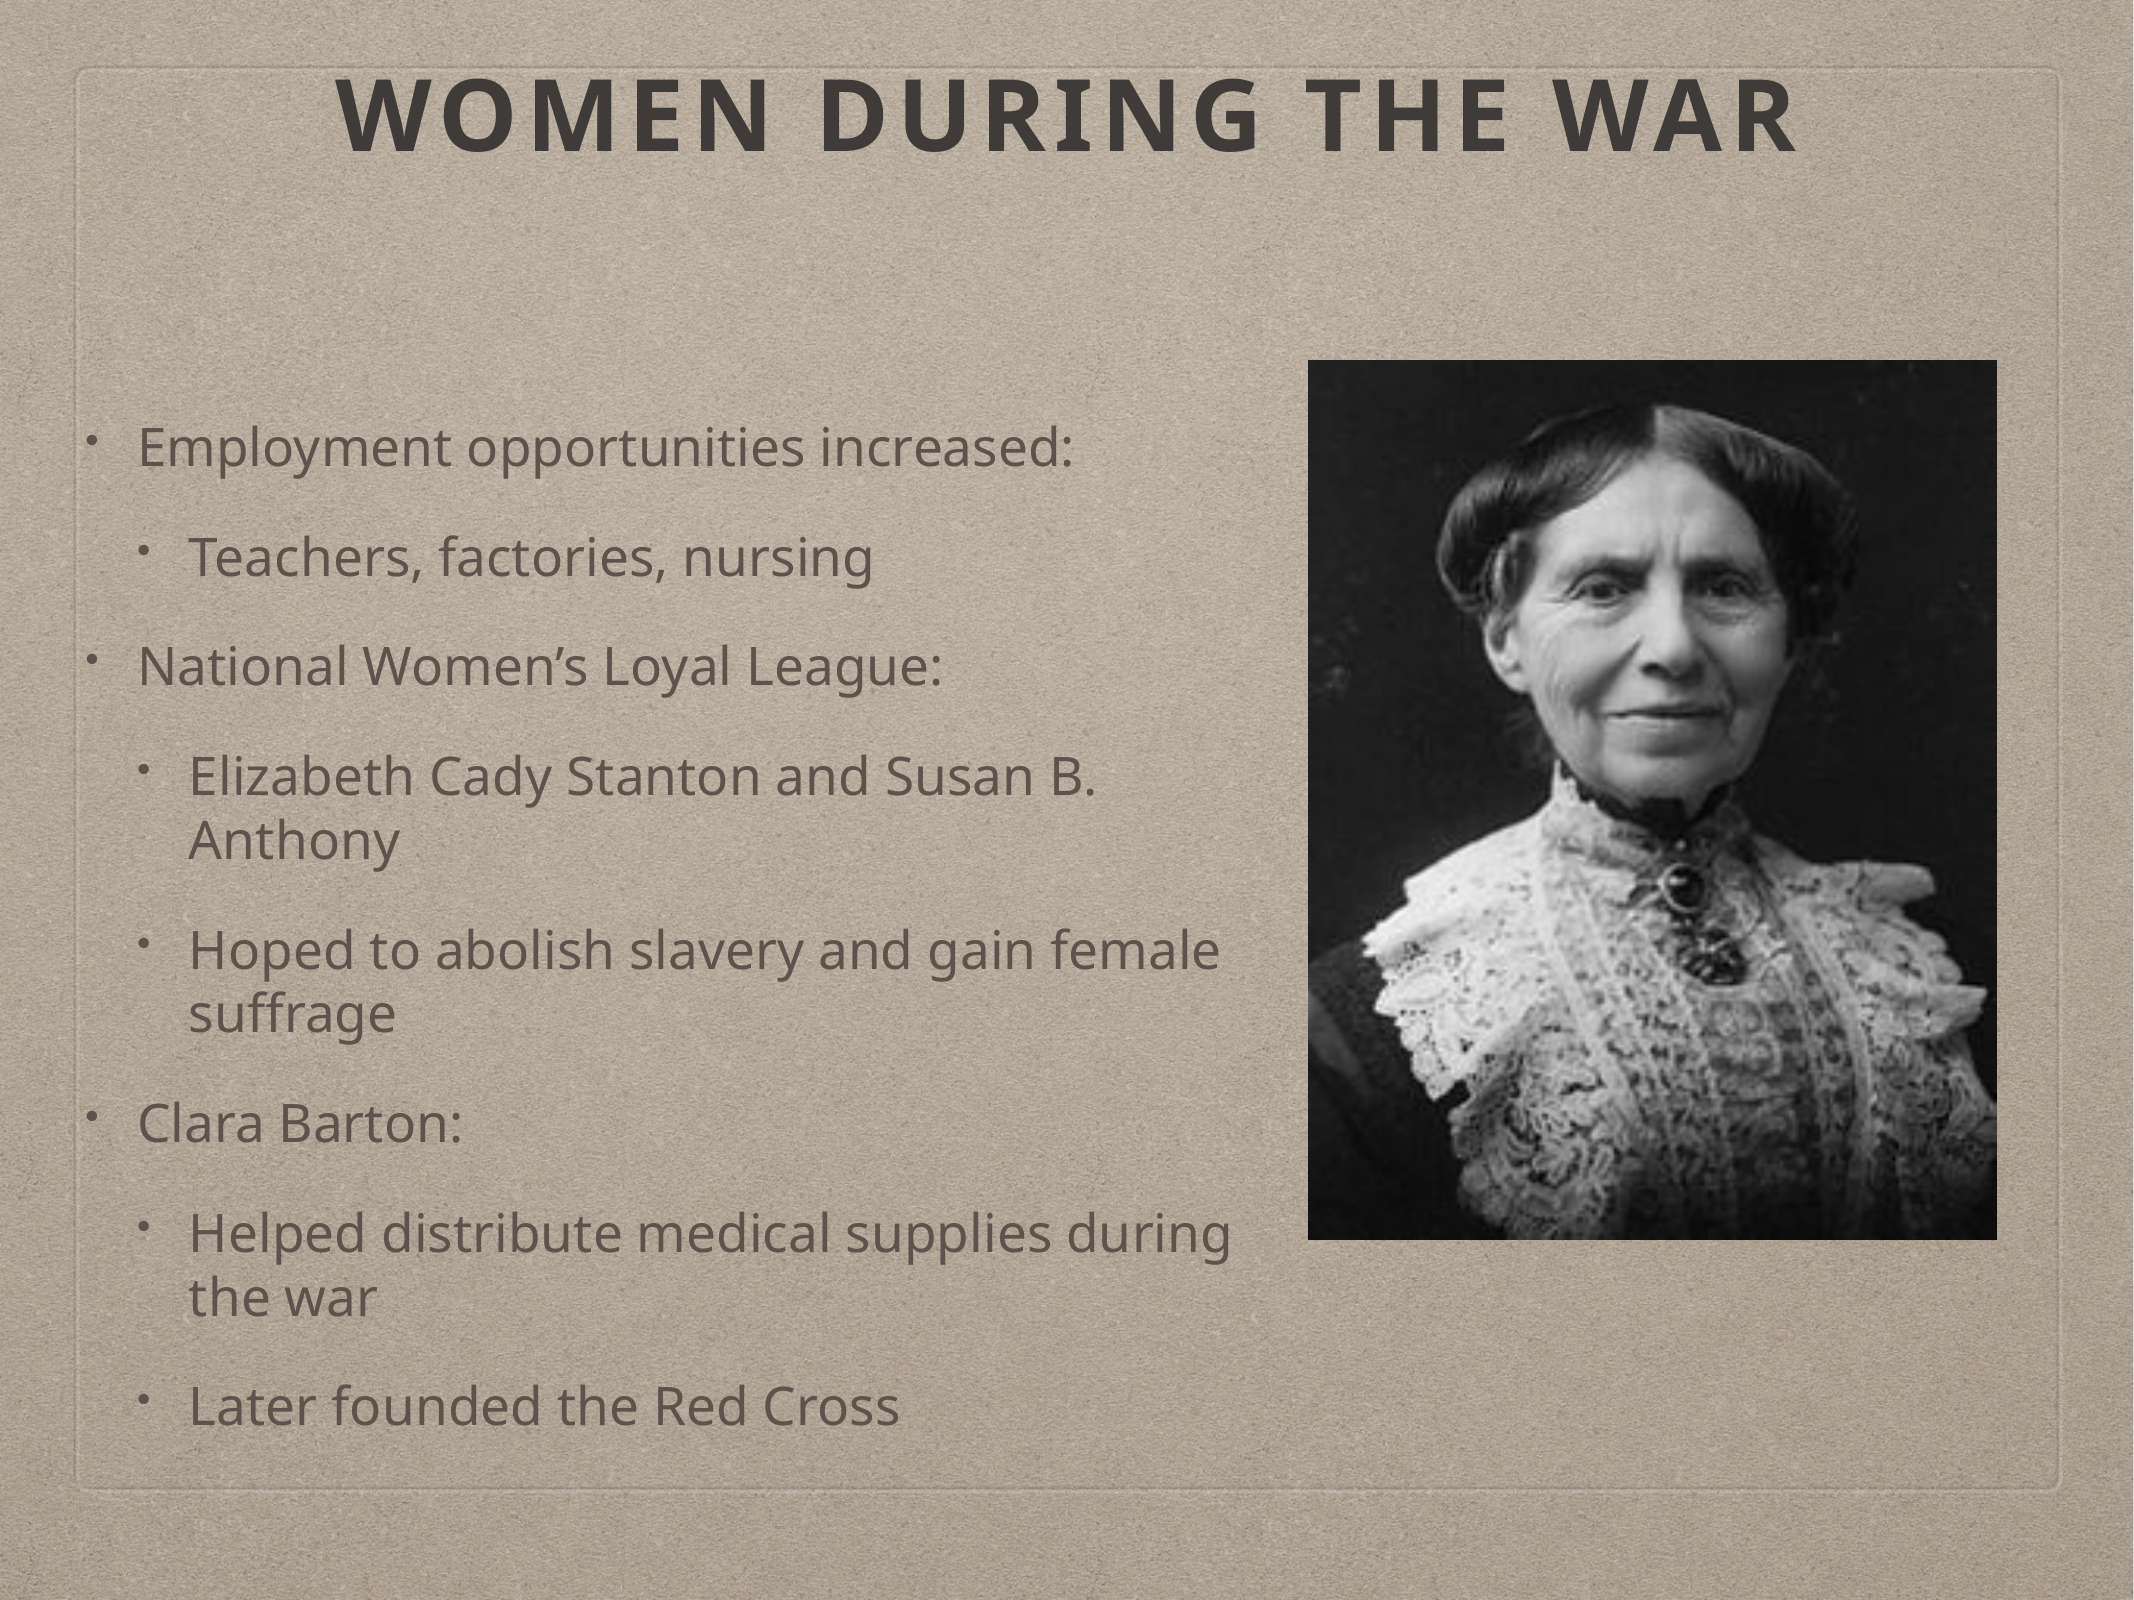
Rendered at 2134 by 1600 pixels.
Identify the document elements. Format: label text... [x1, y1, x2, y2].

title Women During The War [84, 66, 2049, 343]
list Employment opportunities increased: Teachers, factories, nursing National Women’s Loyal League: Elizabeth Cady Stanton and Susan B. Anthony Hoped to abolish slavery and gain female suffrage Clara Barton: Helped distribute medical supplies during the war Later founded the Red Cross [76, 347, 1314, 1503]
picture [0, 0, 2134, 1600]
